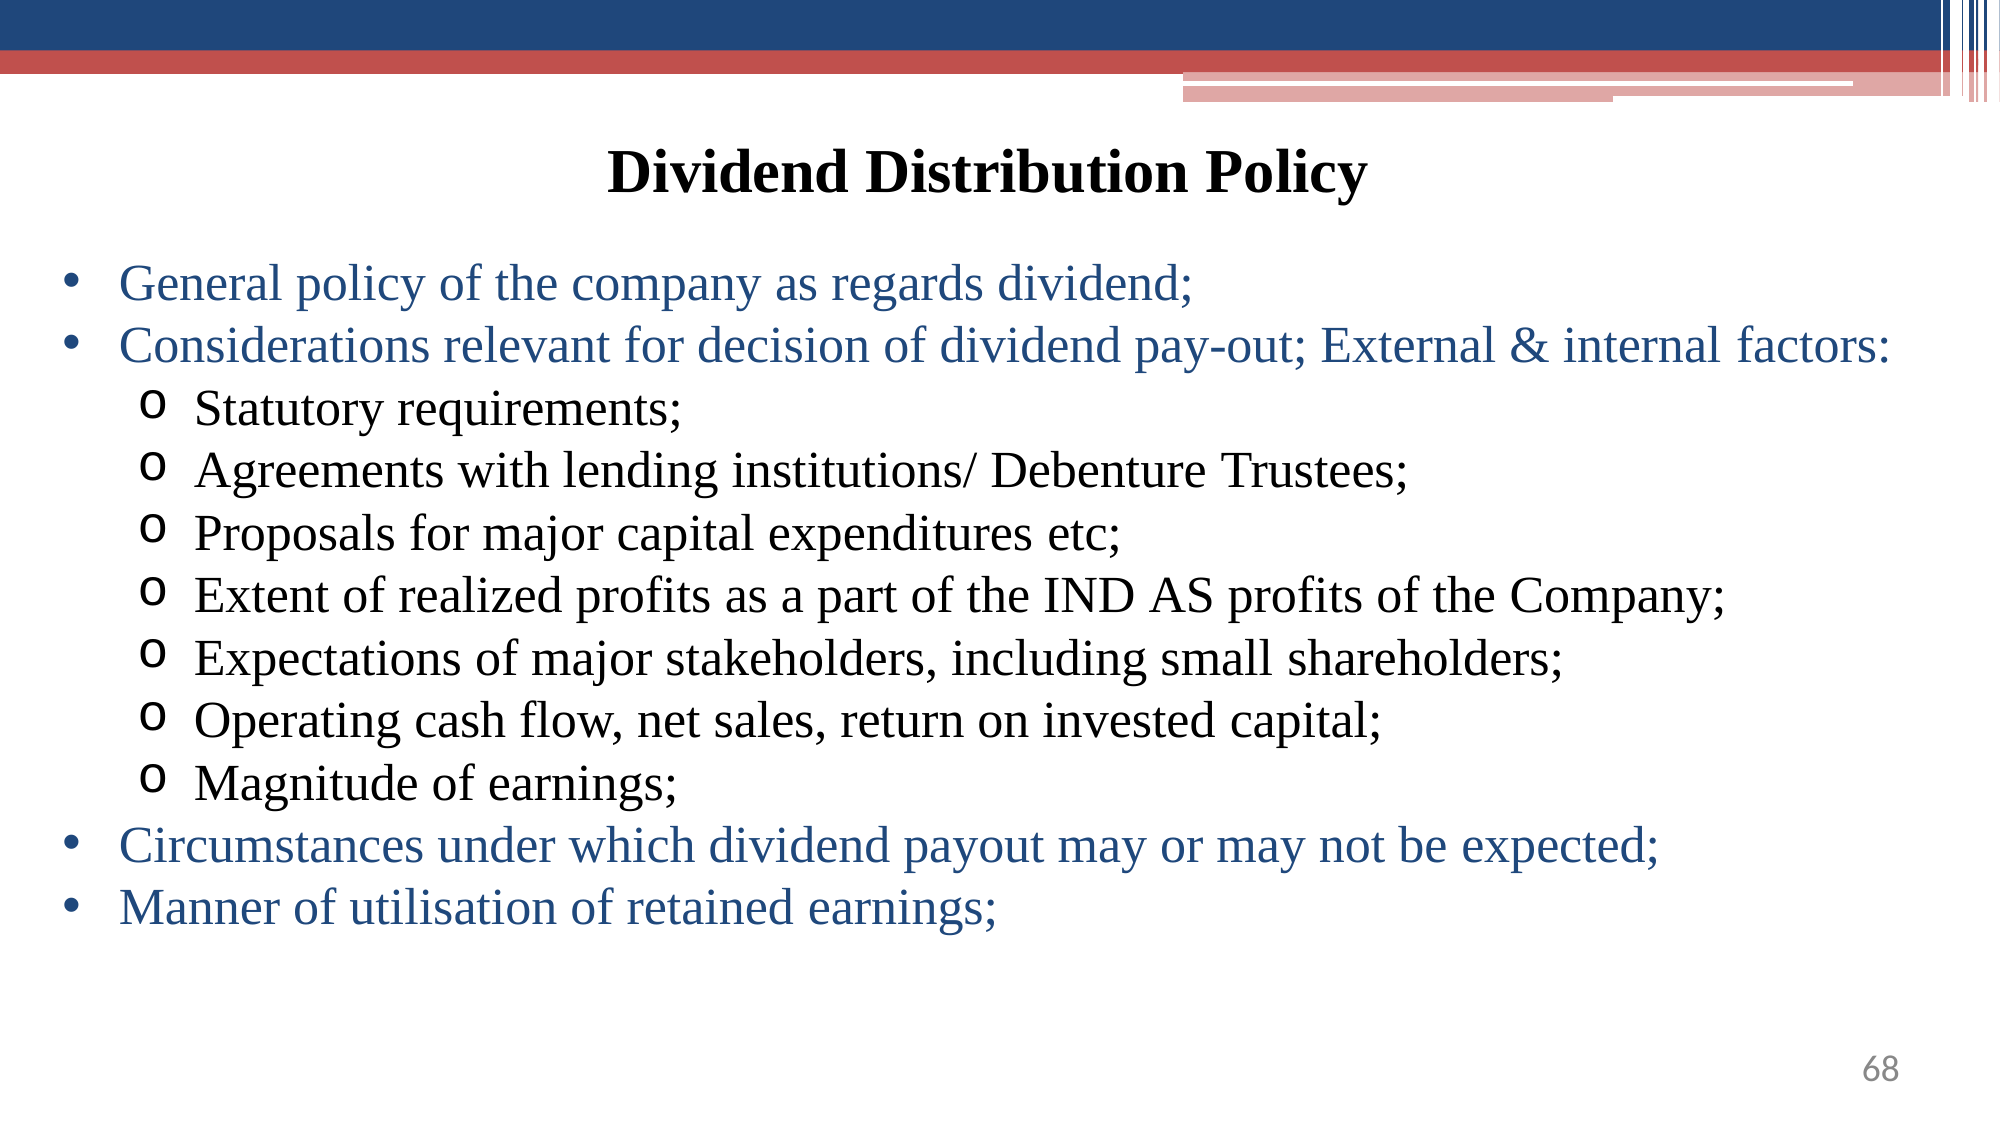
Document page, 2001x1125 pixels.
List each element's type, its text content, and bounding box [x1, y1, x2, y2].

picture [0, 0, 2000, 1125]
title Dividend Distribution Policy [605, 128, 1374, 246]
slide_number 60 [1855, 1051, 1907, 1125]
text_box General policy of the company as regards dividend; Considerations relevant for decision of dividend pay-out; External & internal factors: Statutory requirements; Agreements with lending institutions/ Debenture Trustees; Proposals for major capital expenditures etc; Extent of realized profits as a part of the IND AS profits of the Company; Expectations of major stakeholders, including small shareholders; Operating cash flow, net sales, return on invested capital; Magnitude of earnings; Circumstances under which dividend payout may or may not be expected; Manner of utilisation of retained earnings; [60, 246, 1901, 936]
